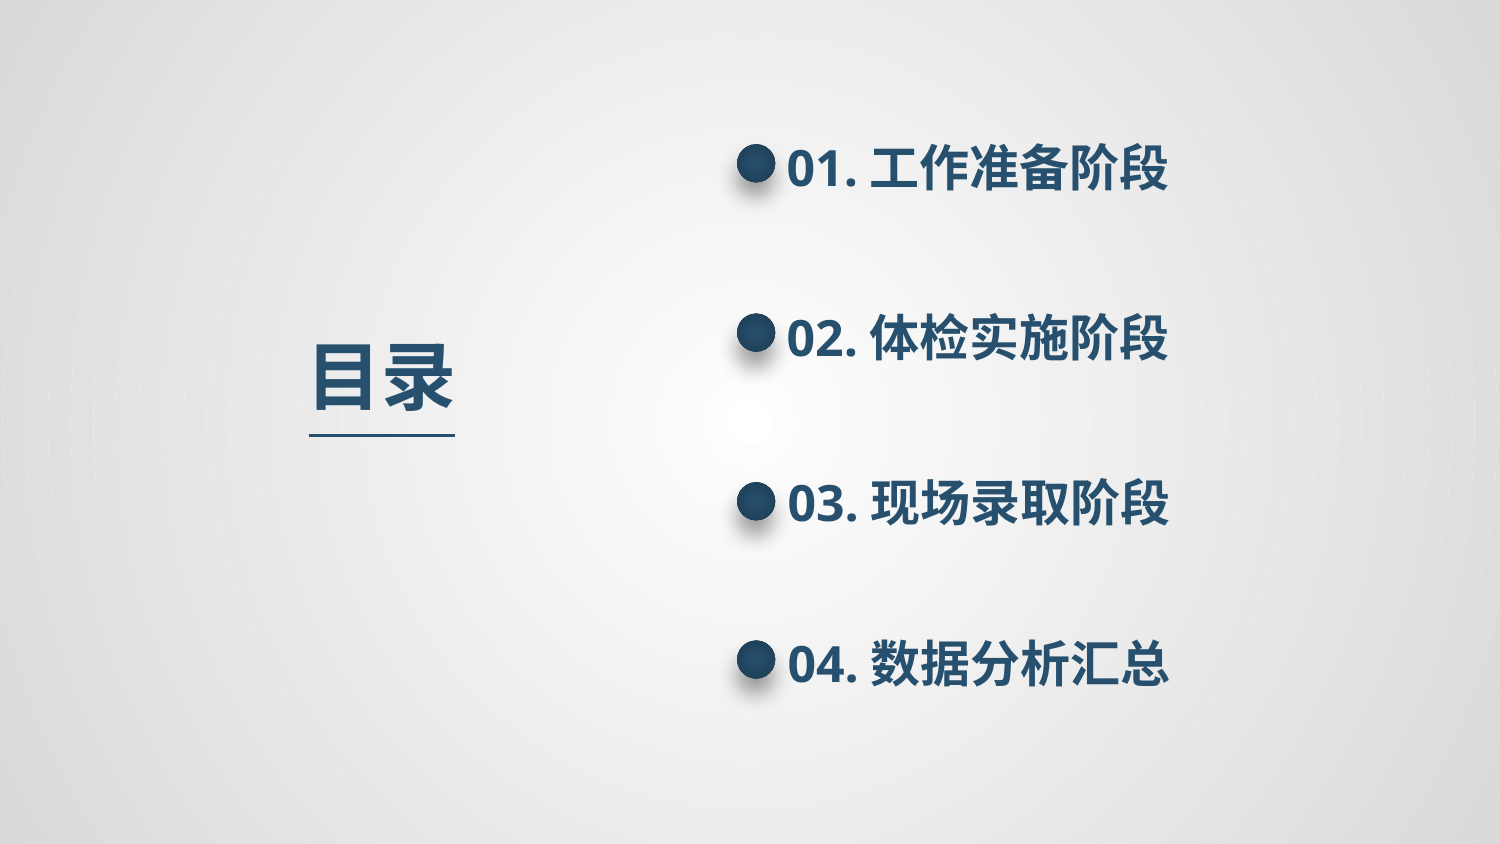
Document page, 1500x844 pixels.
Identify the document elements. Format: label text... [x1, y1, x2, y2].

text_box 04.数据分析汇总 [772, 624, 1186, 700]
text_box [736, 143, 771, 184]
text_box 03.现场录取阶段 [772, 464, 1186, 539]
text_box [736, 481, 772, 522]
text_box 目录 [291, 322, 471, 428]
text_box 01.工作准备阶段 [771, 129, 1185, 204]
text_box 02.体检实施阶段 [771, 299, 1185, 374]
text_box [736, 639, 772, 680]
text_box [736, 312, 771, 353]
